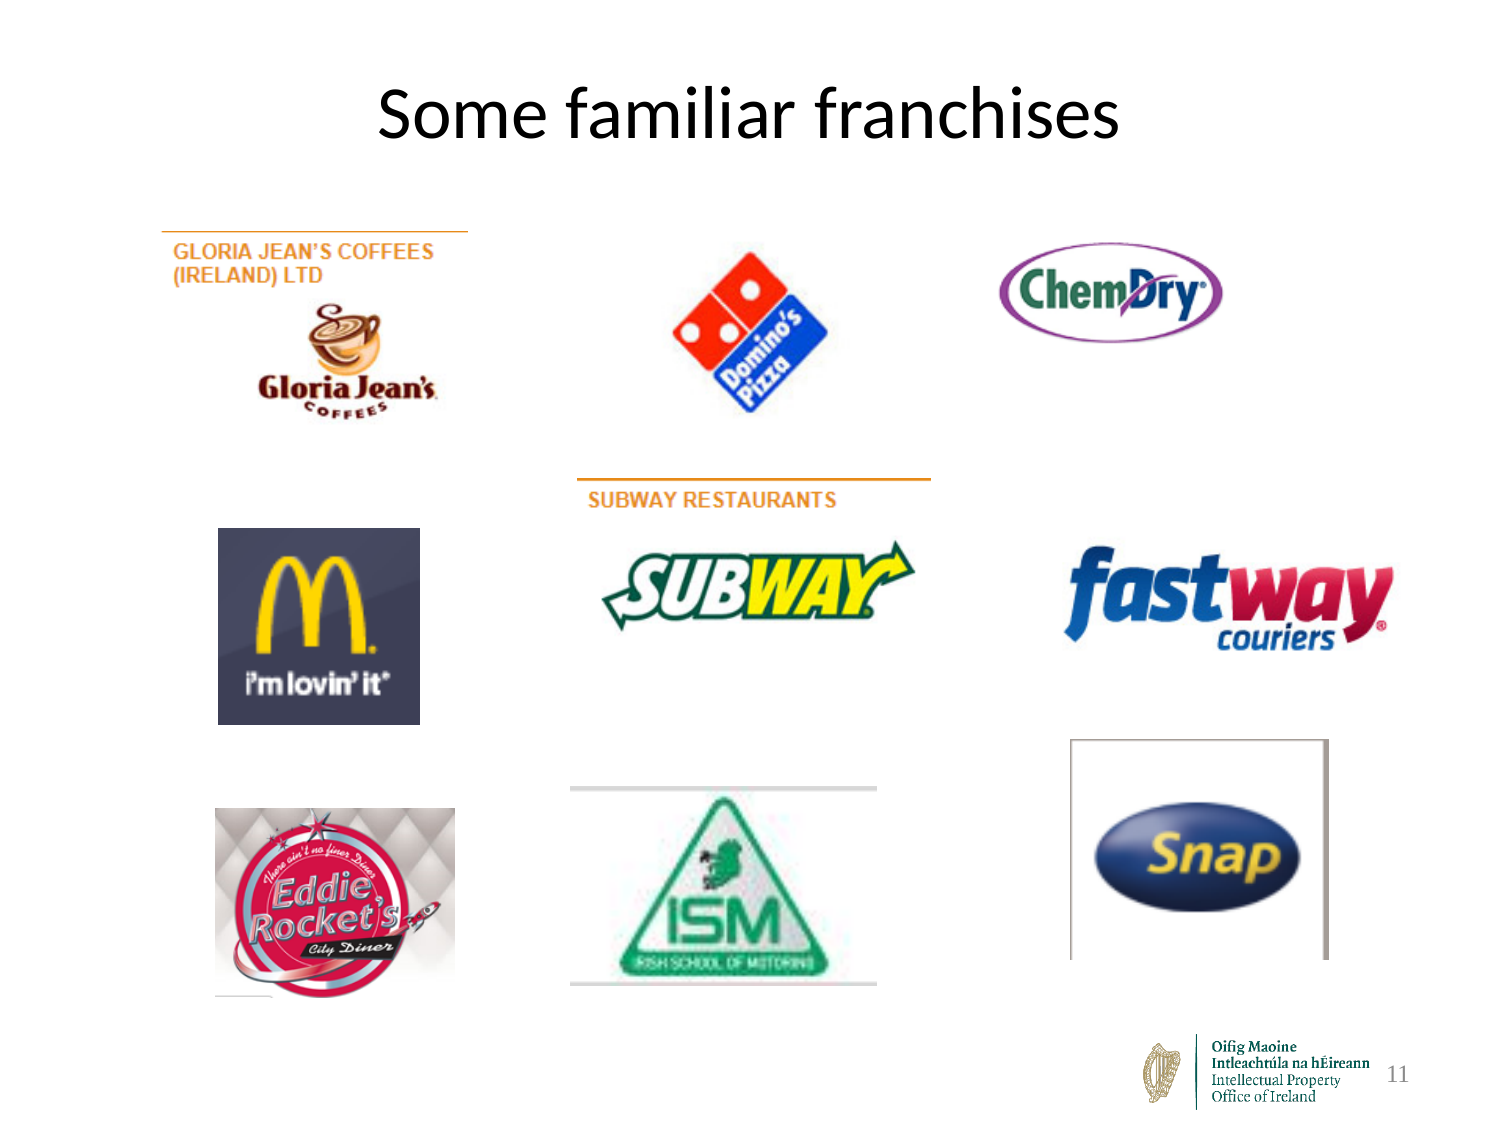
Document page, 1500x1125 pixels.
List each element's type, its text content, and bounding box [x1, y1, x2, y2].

picture [1143, 1103, 1370, 1110]
picture [608, 231, 878, 434]
picture [159, 231, 468, 434]
picture [1035, 528, 1428, 679]
picture [1143, 1034, 1370, 1042]
title Some familiar franchises [75, 45, 1425, 173]
slide_number 11 [1074, 1042, 1425, 1103]
picture [577, 478, 931, 656]
picture [218, 528, 420, 725]
picture [985, 234, 1232, 359]
picture [1070, 739, 1329, 960]
picture [215, 808, 455, 999]
picture [570, 786, 878, 987]
